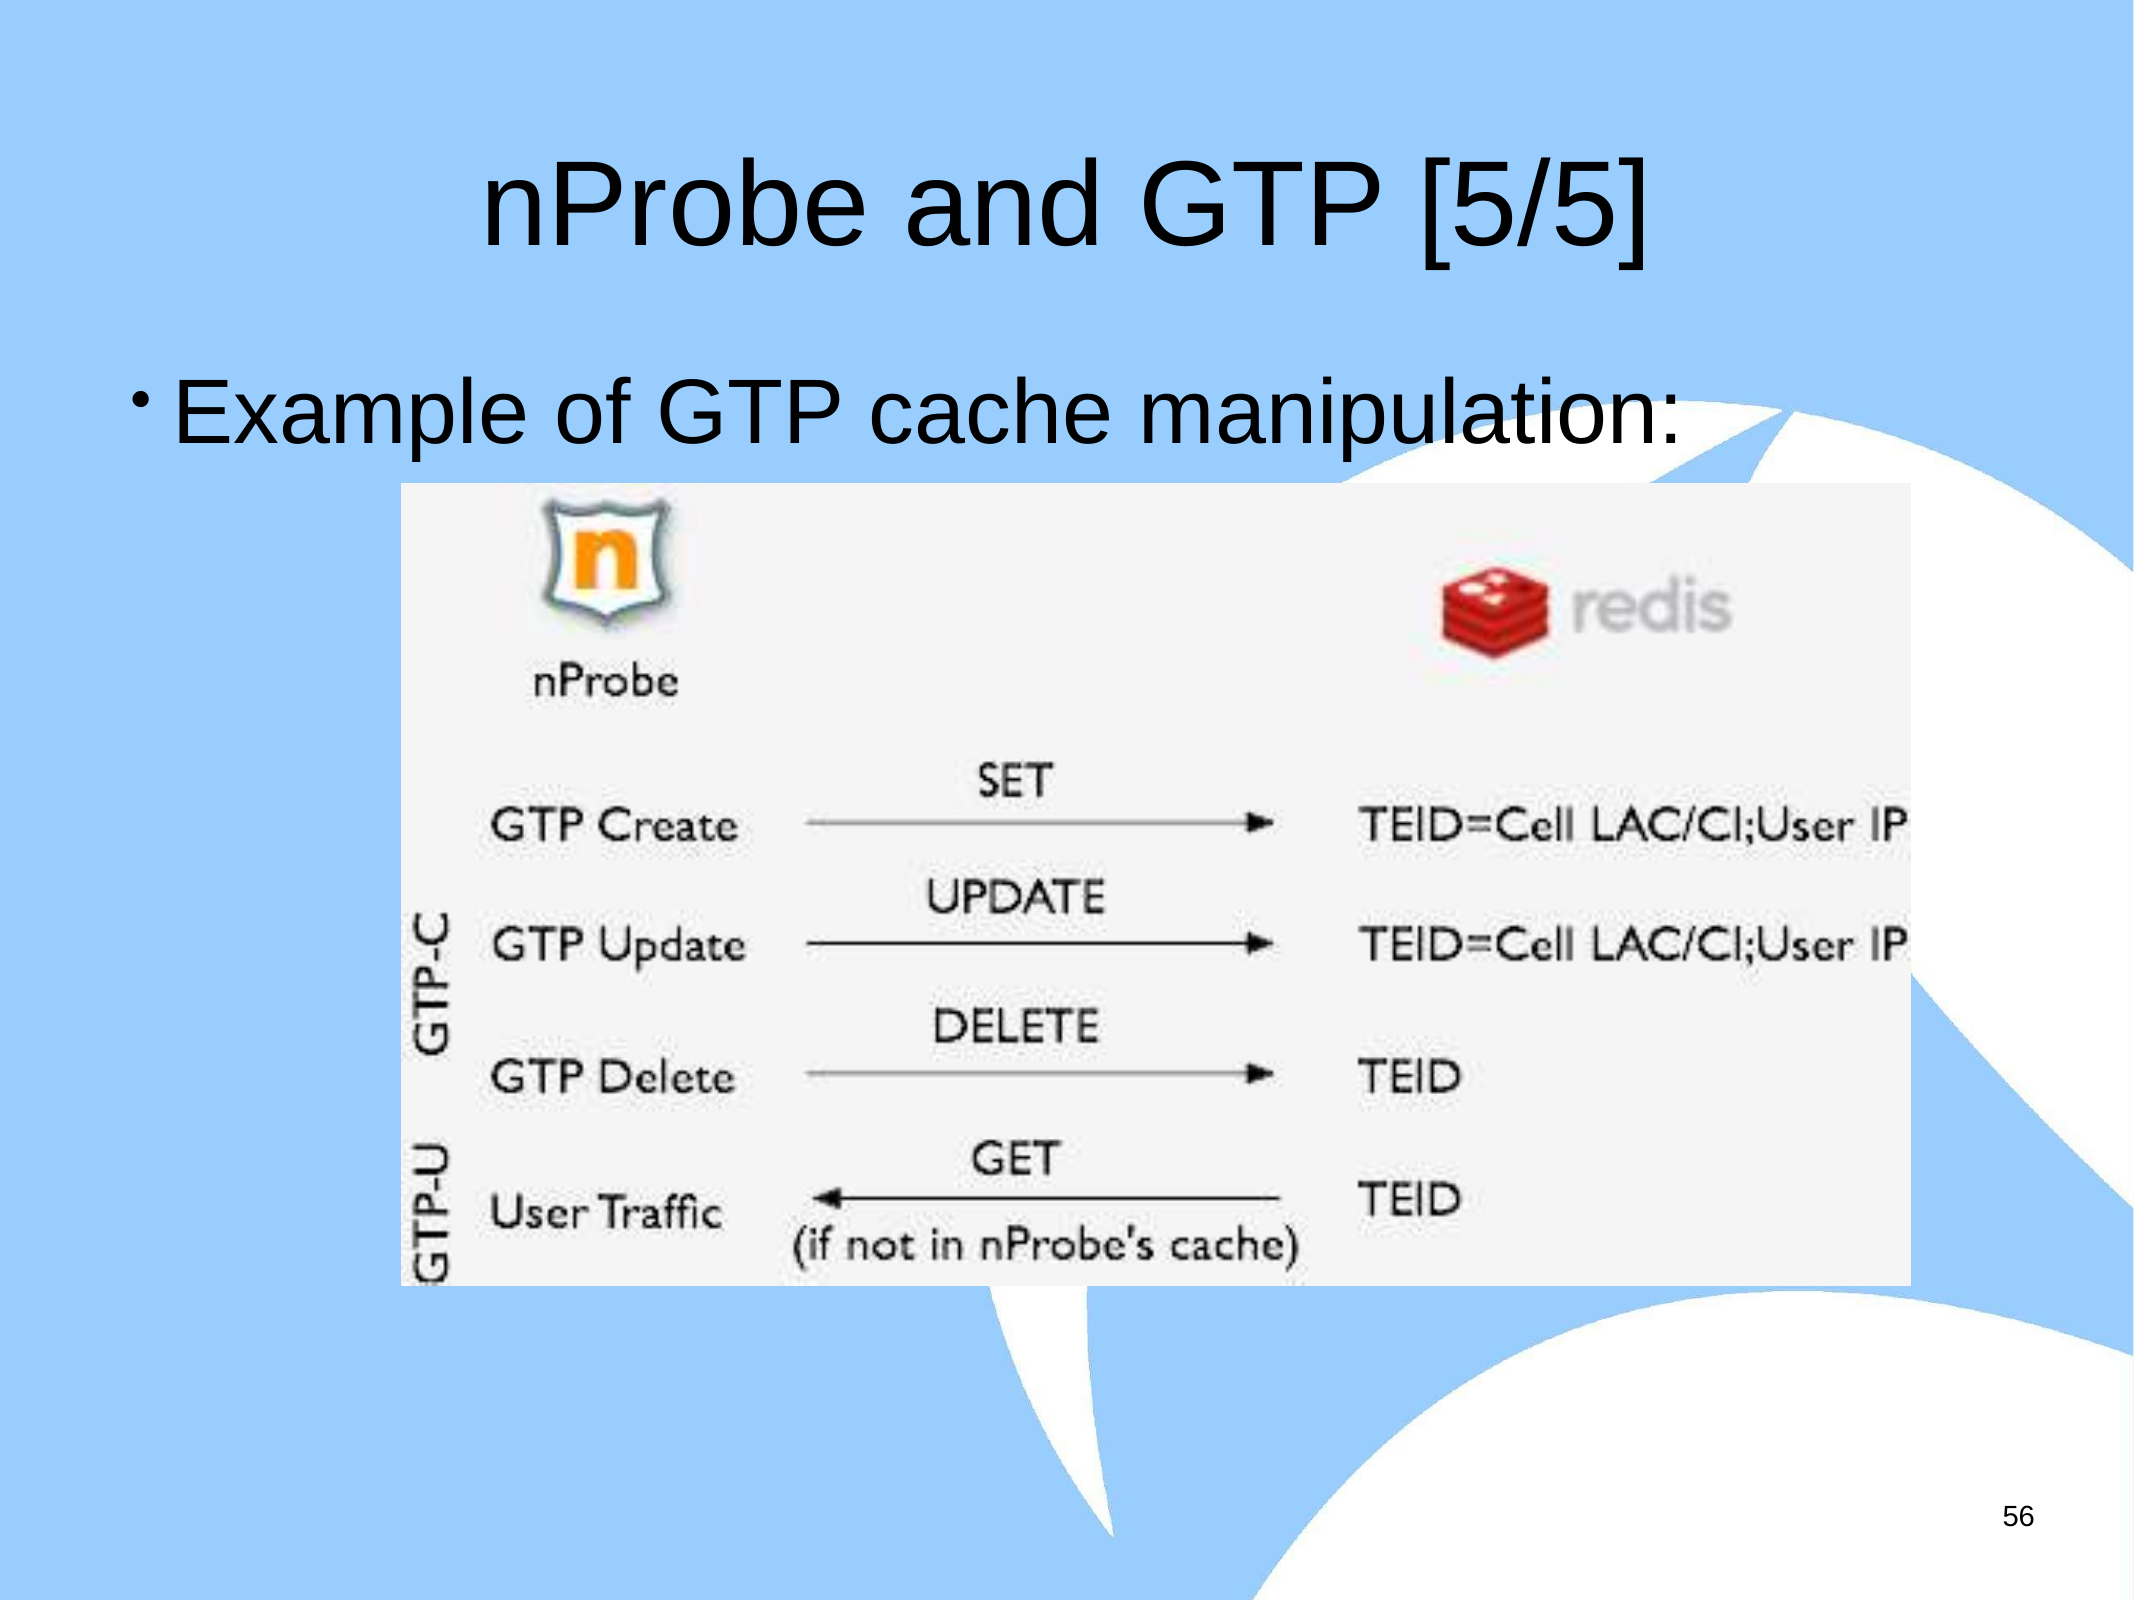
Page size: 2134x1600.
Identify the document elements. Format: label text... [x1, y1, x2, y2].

slide_number 56 [1993, 1490, 2042, 1540]
title nProbe and GTP [5/5] [105, 63, 2028, 332]
list Example of GTP cache manipulation: [105, 345, 2028, 1402]
picture [0, 0, 2134, 1600]
